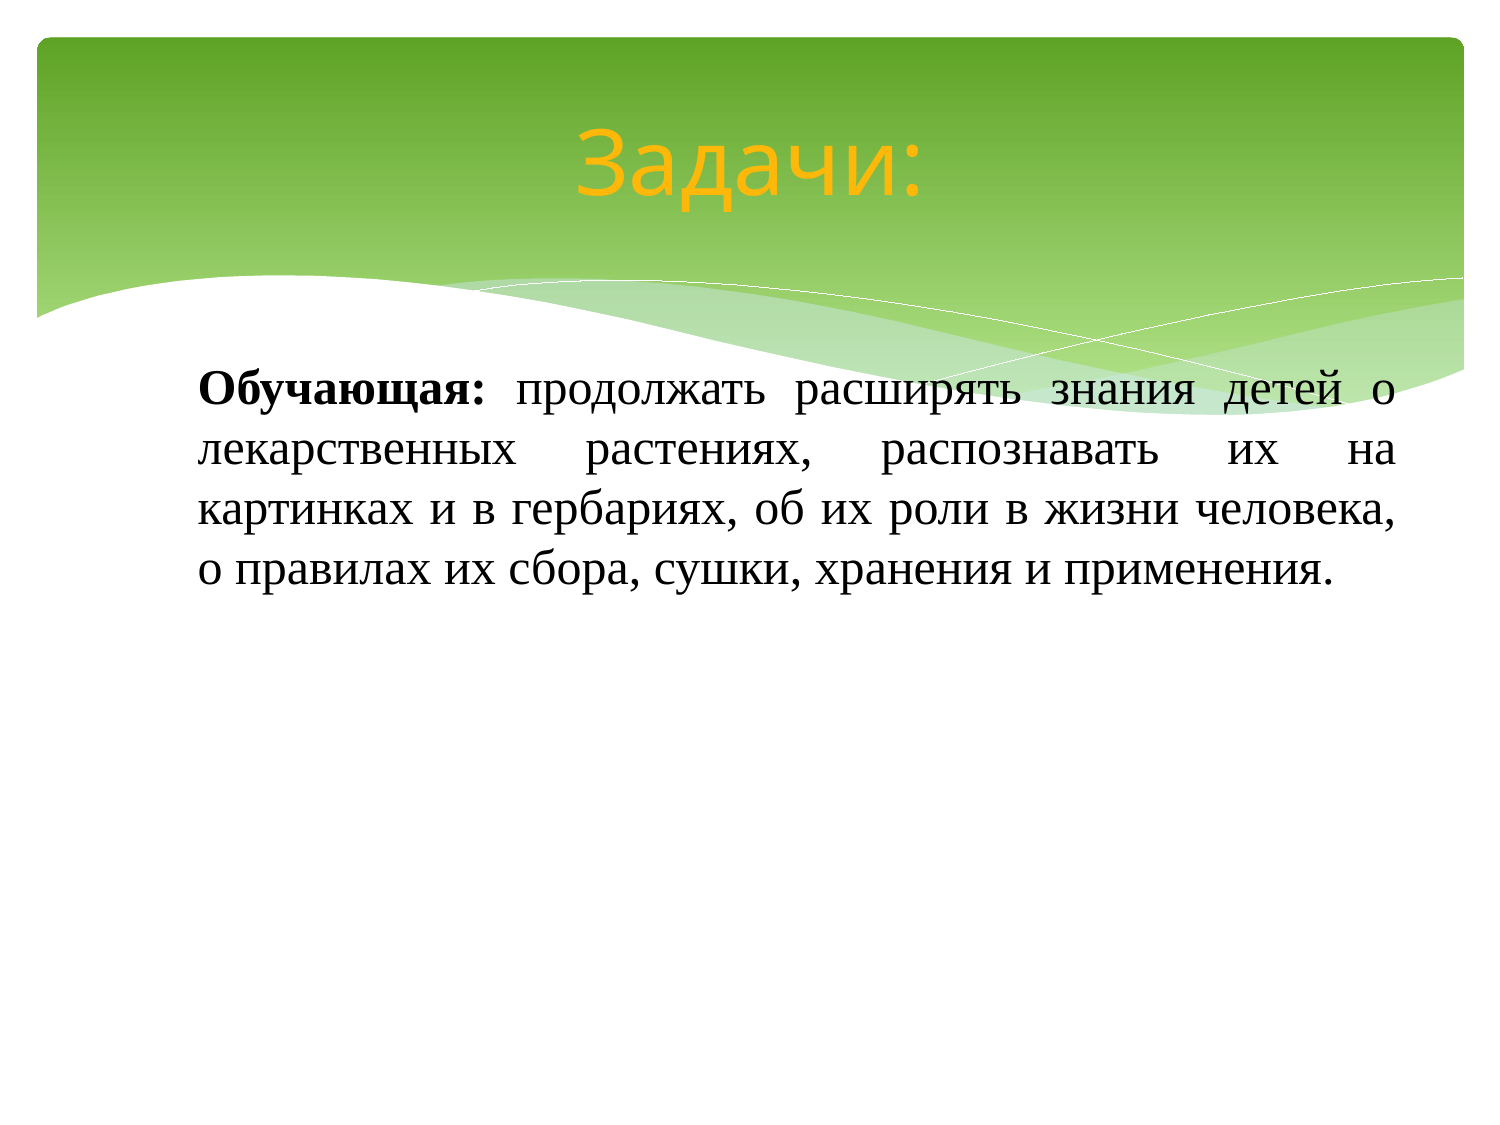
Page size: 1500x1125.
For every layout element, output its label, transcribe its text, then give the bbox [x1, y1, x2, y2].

title Задачи: [75, 55, 1425, 261]
text_box Обучающая: продолжать расширять знания детей о лекарственных растениях, распознавать их на картинках и в гербариях, об их роли в жизни человека, о правилах их сбора, сушки, хранения и применения. [182, 347, 1412, 603]
